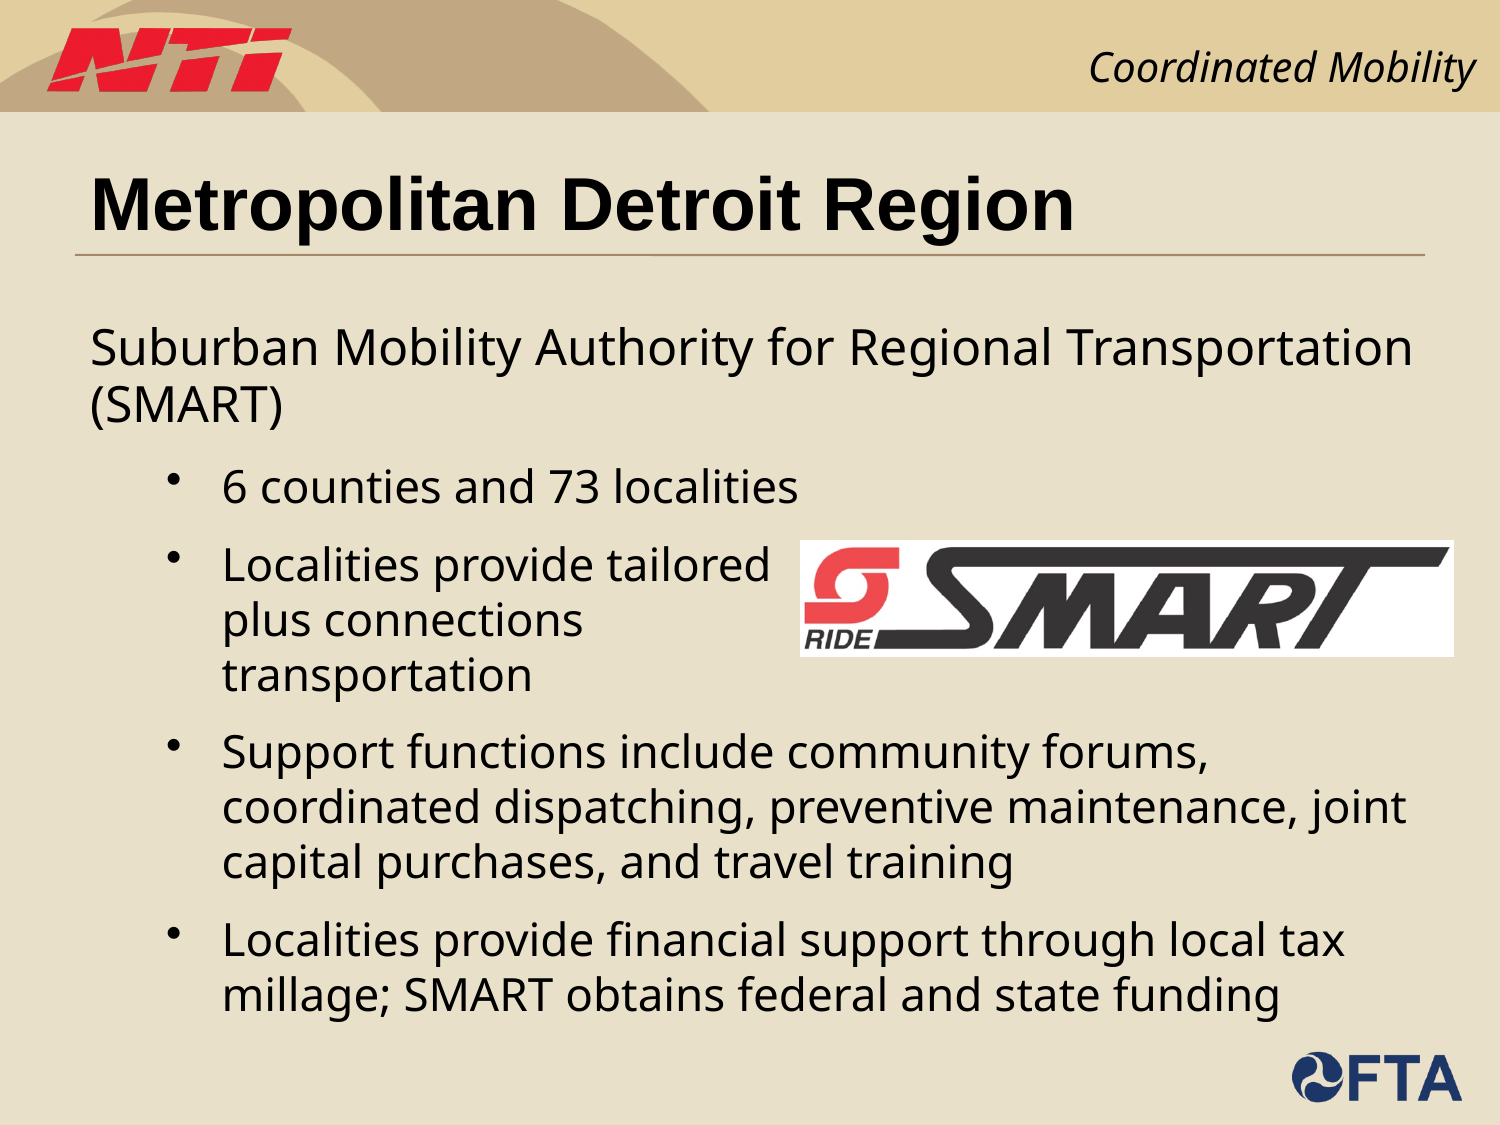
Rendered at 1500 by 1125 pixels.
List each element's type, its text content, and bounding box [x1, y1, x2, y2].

list Suburban Mobility Authority for Regional Transportation (SMART) 6 counties and 73 localities Localities provide tailored services plus connections to regional transportation Support functions include community forums, coordinated dispatching, preventive maintenance, joint capital purchases, and travel training Localities provide financial support through local tax millage; SMART obtains federal and state funding [74, 311, 1461, 1011]
picture [0, 0, 1500, 112]
picture [1292, 1046, 1462, 1124]
title Metropolitan Detroit Region [74, 132, 1426, 268]
picture [799, 539, 1454, 657]
